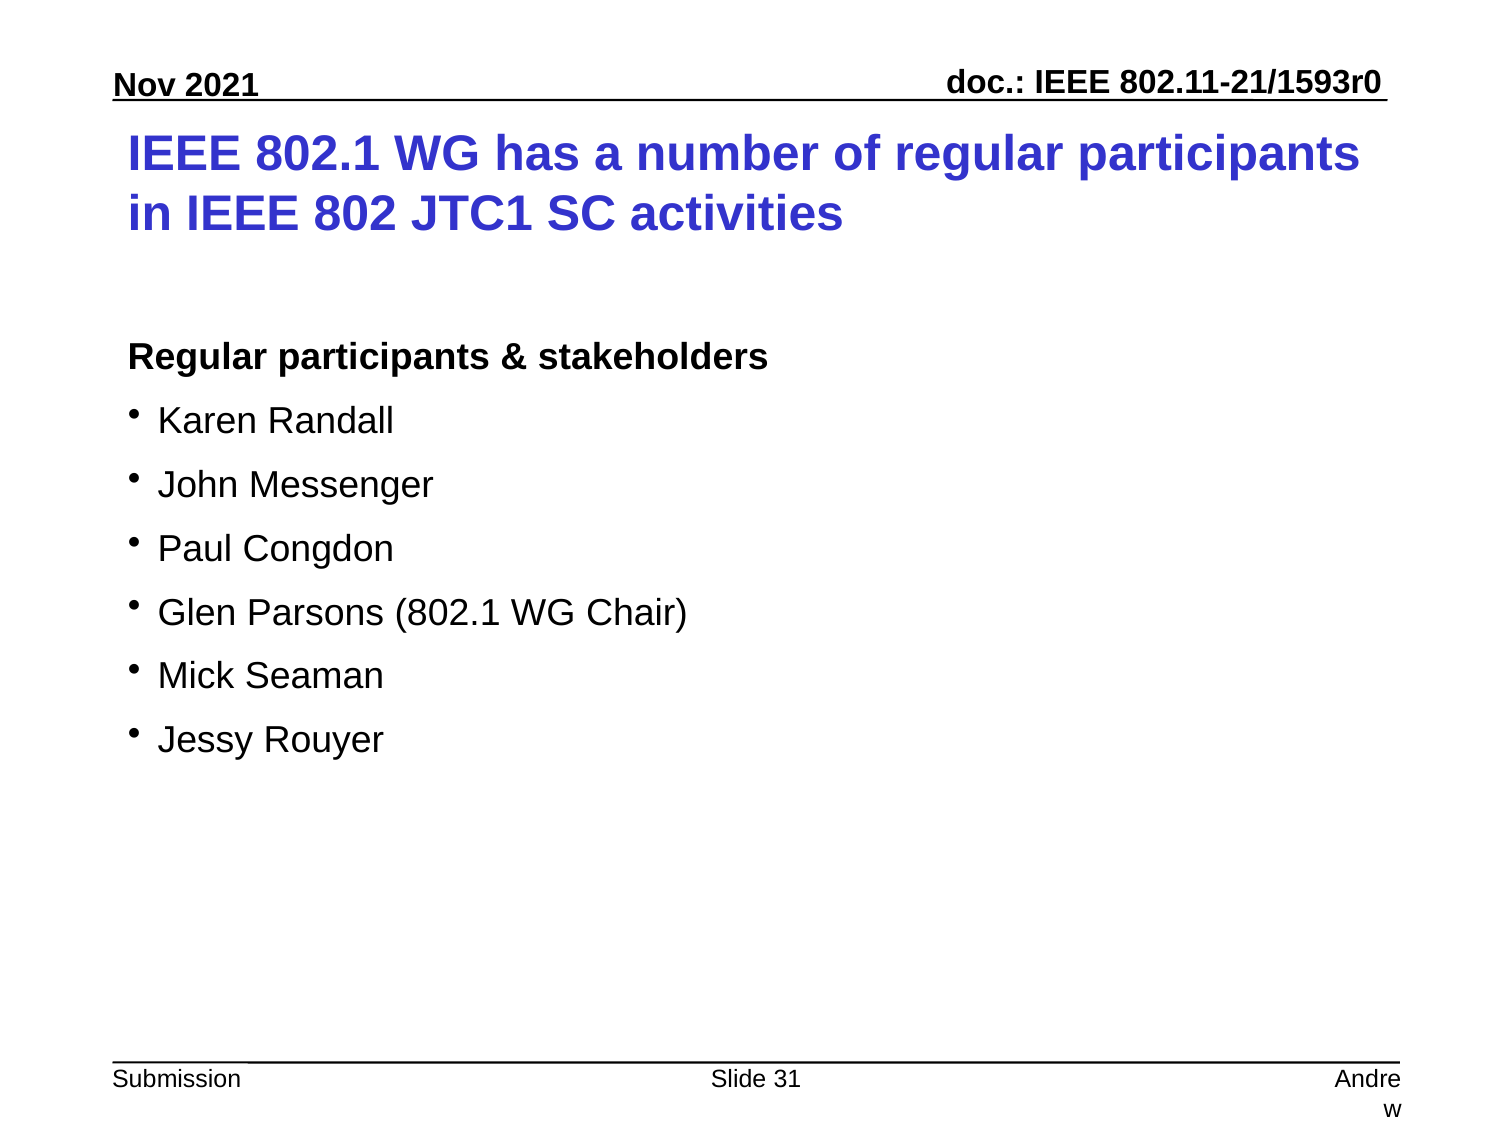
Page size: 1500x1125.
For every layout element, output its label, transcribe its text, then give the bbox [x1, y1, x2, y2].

slide_number Slide 31 [709, 1061, 803, 1093]
list Regular participants & stakeholders Karen Randall John Messenger Paul Congdon Glen Parsons (802.1 WG Chair) Mick Seaman Jessy Rouyer [112, 324, 1388, 1000]
title IEEE 802.1 WG has a number of regular participants in IEEE 802 JTC1 SC activities [112, 112, 1388, 288]
footer Andrew Myles, Cisco [1320, 1061, 1402, 1093]
